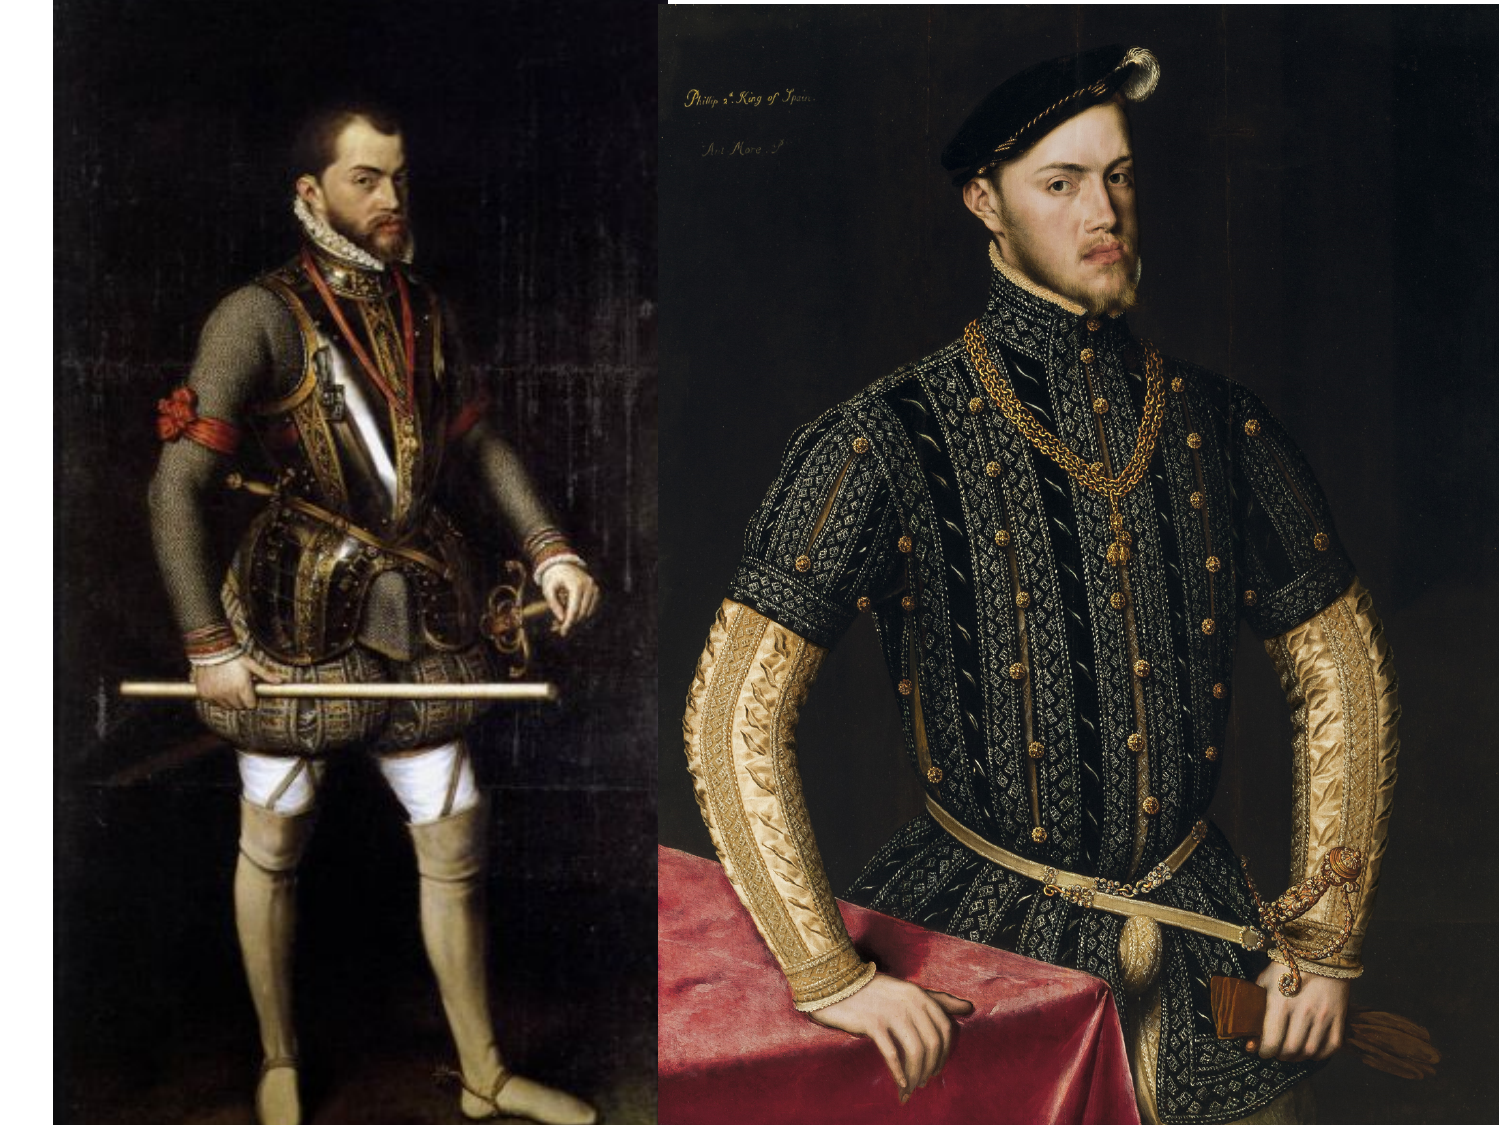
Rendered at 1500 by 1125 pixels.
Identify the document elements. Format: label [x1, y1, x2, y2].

list [52, 0, 668, 1125]
picture [658, 4, 1499, 1125]
